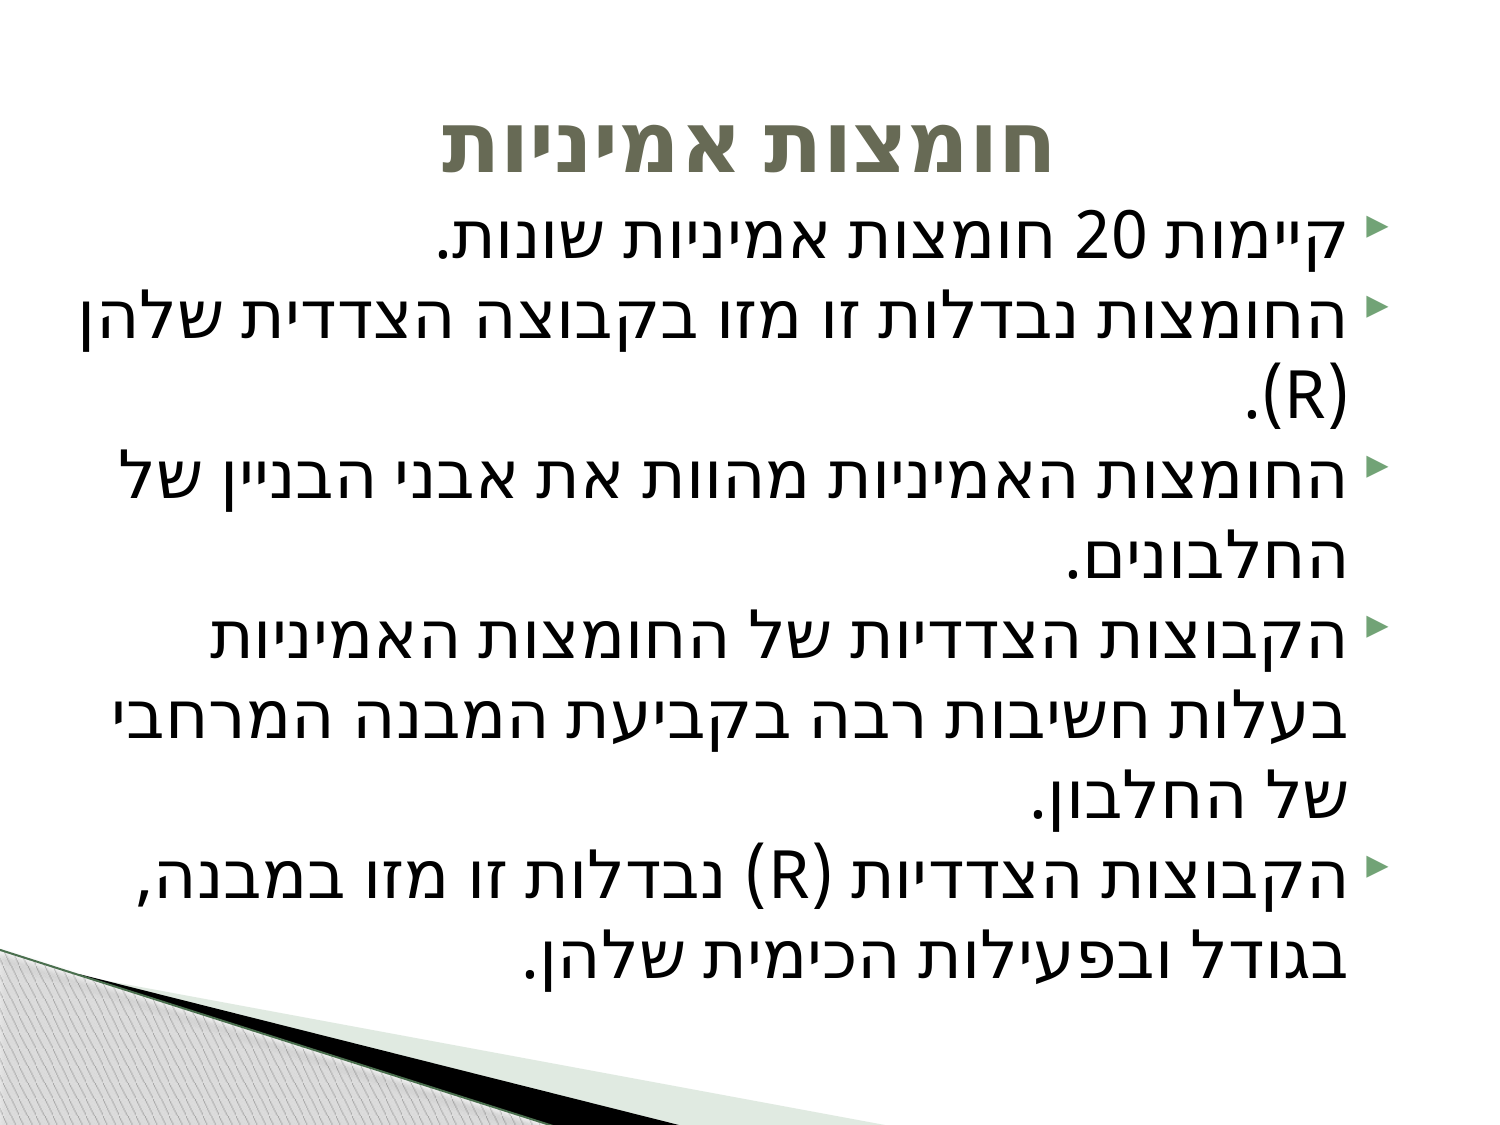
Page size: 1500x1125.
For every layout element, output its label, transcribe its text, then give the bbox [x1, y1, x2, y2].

title חומצות אמיניות [75, 45, 1425, 184]
list קיימות 20 חומצות אמיניות שונות. החומצות נבדלות זו מזו בקבוצה הצדדית שלהן (R). החומצות האמיניות מהוות את אבני הבניין של החלבונים. הקבוצות הצדדיות של החומצות האמיניות בעלות חשיבות רבה בקביעת המבנה המרחבי של החלבון. הקבוצות הצדדיות (R) נבדלות זו מזו במבנה, בגודל ובפעילות הכימית שלהן. [53, 184, 1425, 1083]
